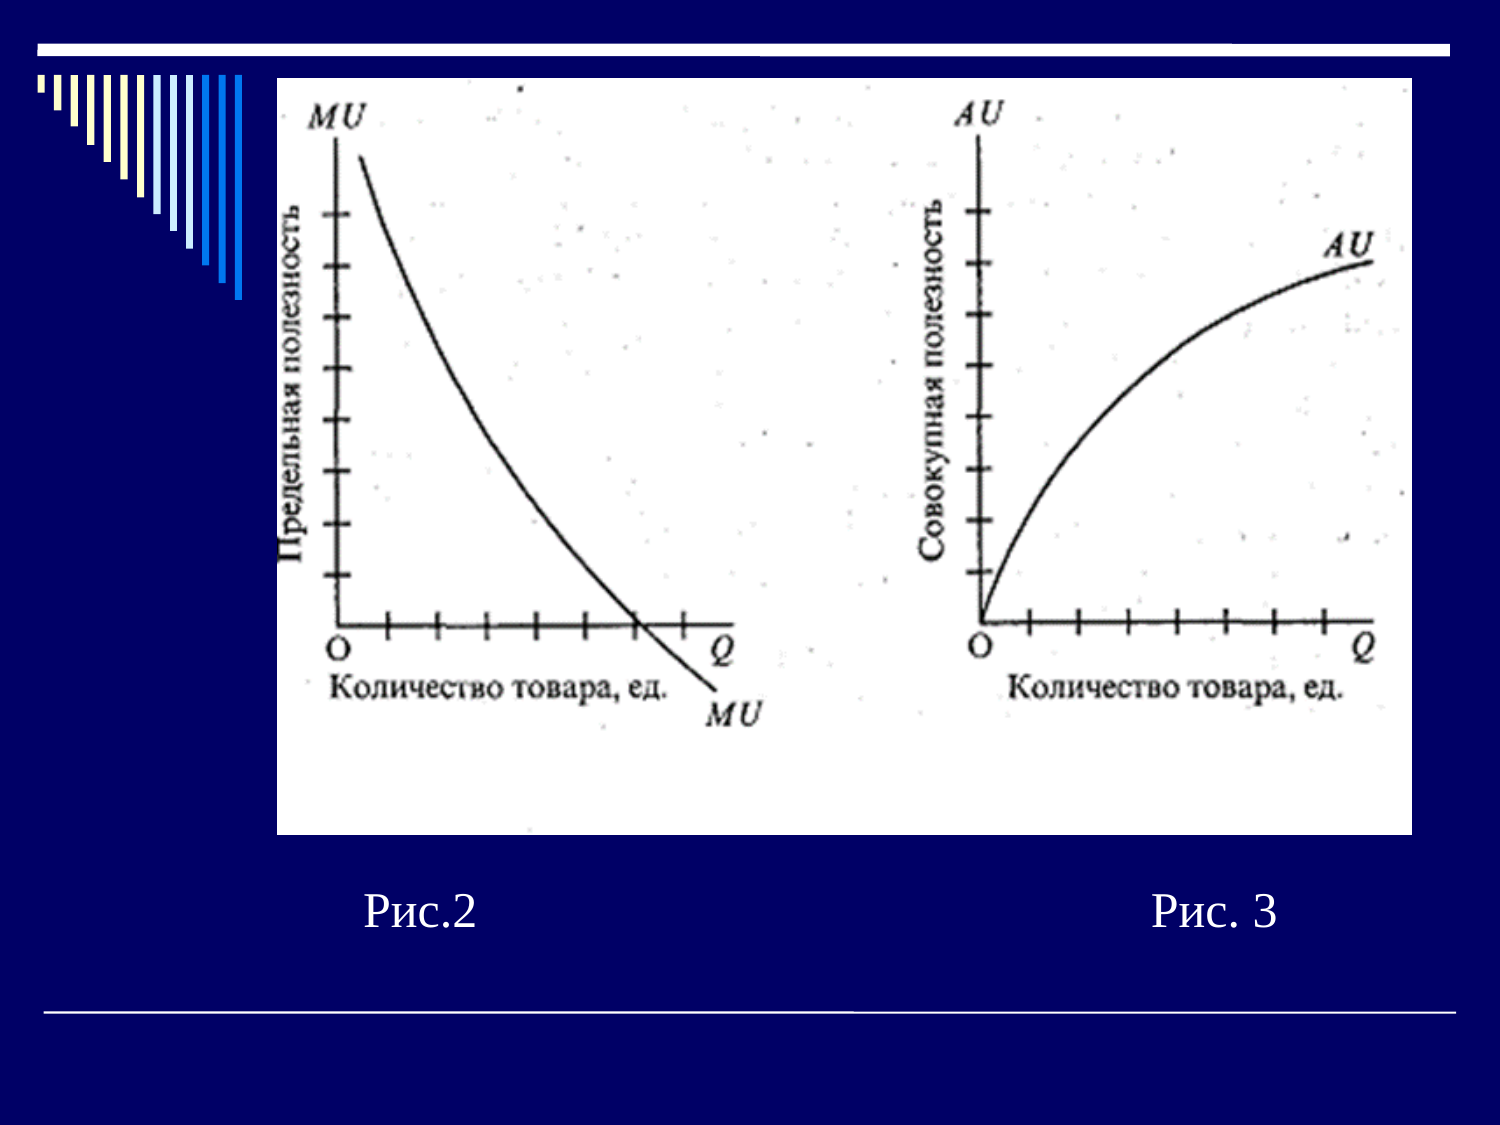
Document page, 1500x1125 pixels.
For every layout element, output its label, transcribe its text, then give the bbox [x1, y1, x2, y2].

picture [277, 77, 1412, 835]
text_box Рис.2 Рис. 3 [348, 869, 1424, 945]
